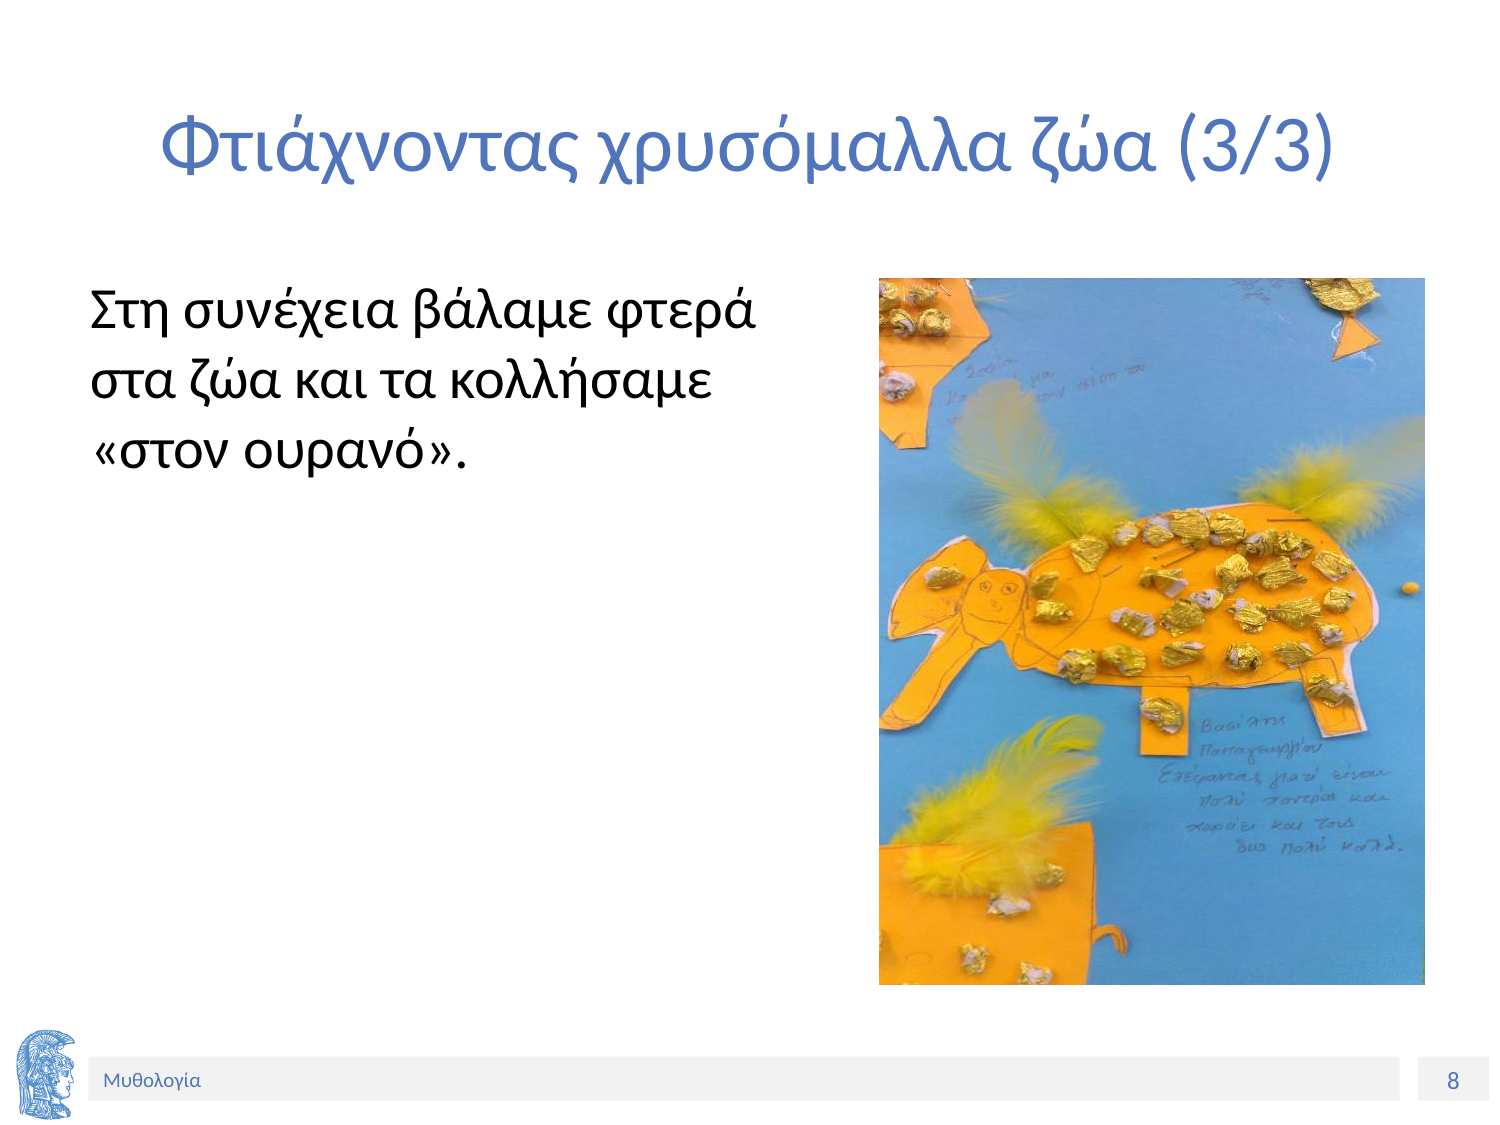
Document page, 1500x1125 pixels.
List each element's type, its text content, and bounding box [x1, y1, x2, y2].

title Φτιάχνοντας χρυσόμαλλα ζώα (3/3) [75, 45, 1425, 233]
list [879, 278, 1426, 985]
list Στη συνέχεια βάλαμε φτερά στα ζώα και τα κολλήσαμε «στον ουρανό». [75, 262, 833, 1005]
picture [9, 1026, 81, 1120]
